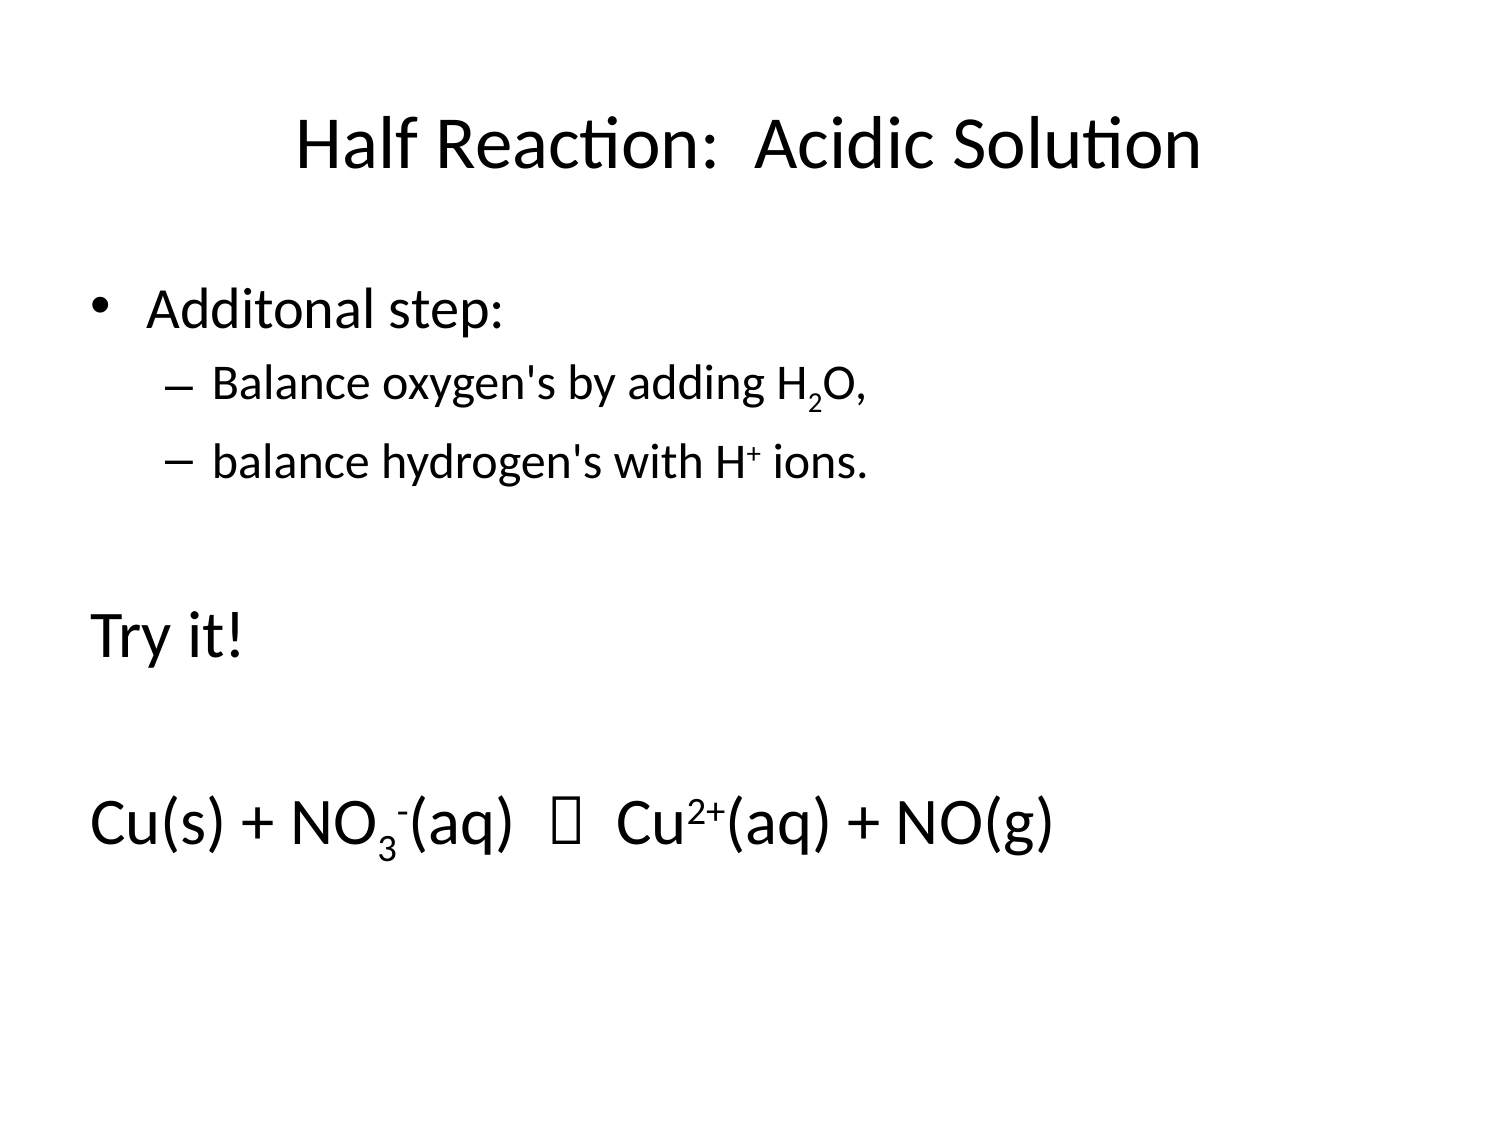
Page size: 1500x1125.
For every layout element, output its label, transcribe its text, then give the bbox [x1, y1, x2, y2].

title Half Reaction: Acidic Solution [75, 45, 1425, 233]
list Additonal step: Balance oxygen's by adding H2O, balance hydrogen's with H+ ions. Try it! Cu(s) + NO3-(aq)  Cu2+(aq) + NO(g) [75, 262, 1425, 1005]
